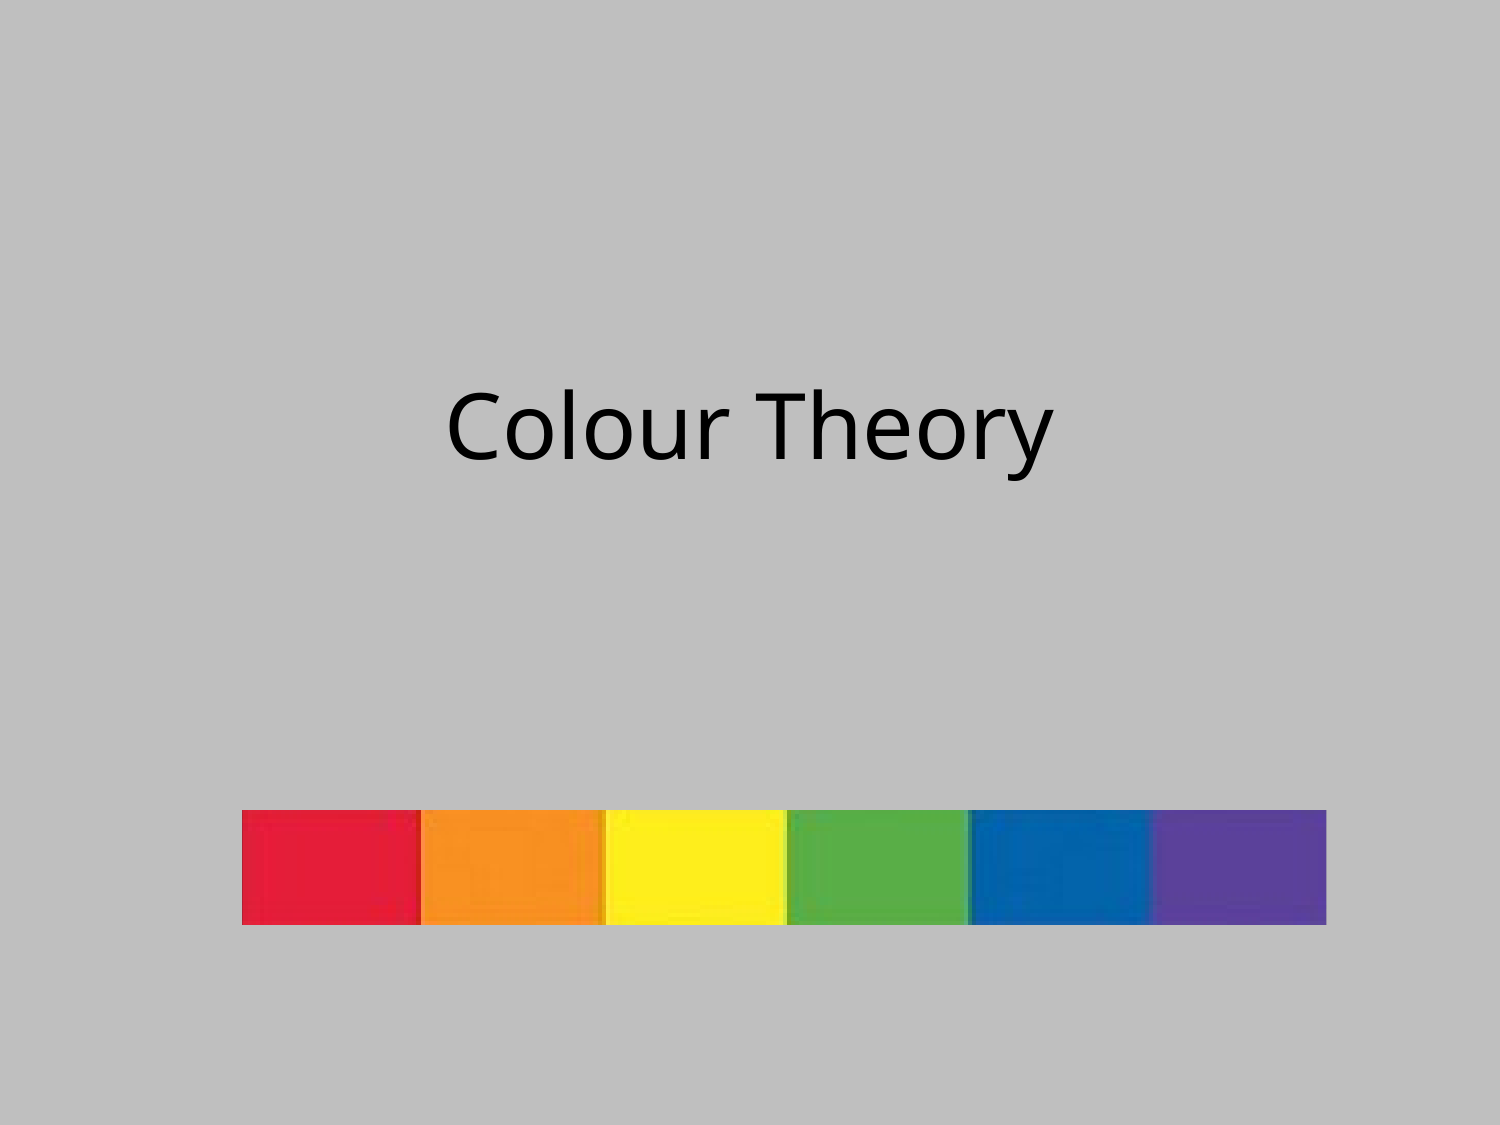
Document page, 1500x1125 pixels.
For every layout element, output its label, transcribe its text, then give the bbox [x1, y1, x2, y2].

title Colour Theory [112, 302, 1388, 544]
picture [241, 810, 1327, 926]
